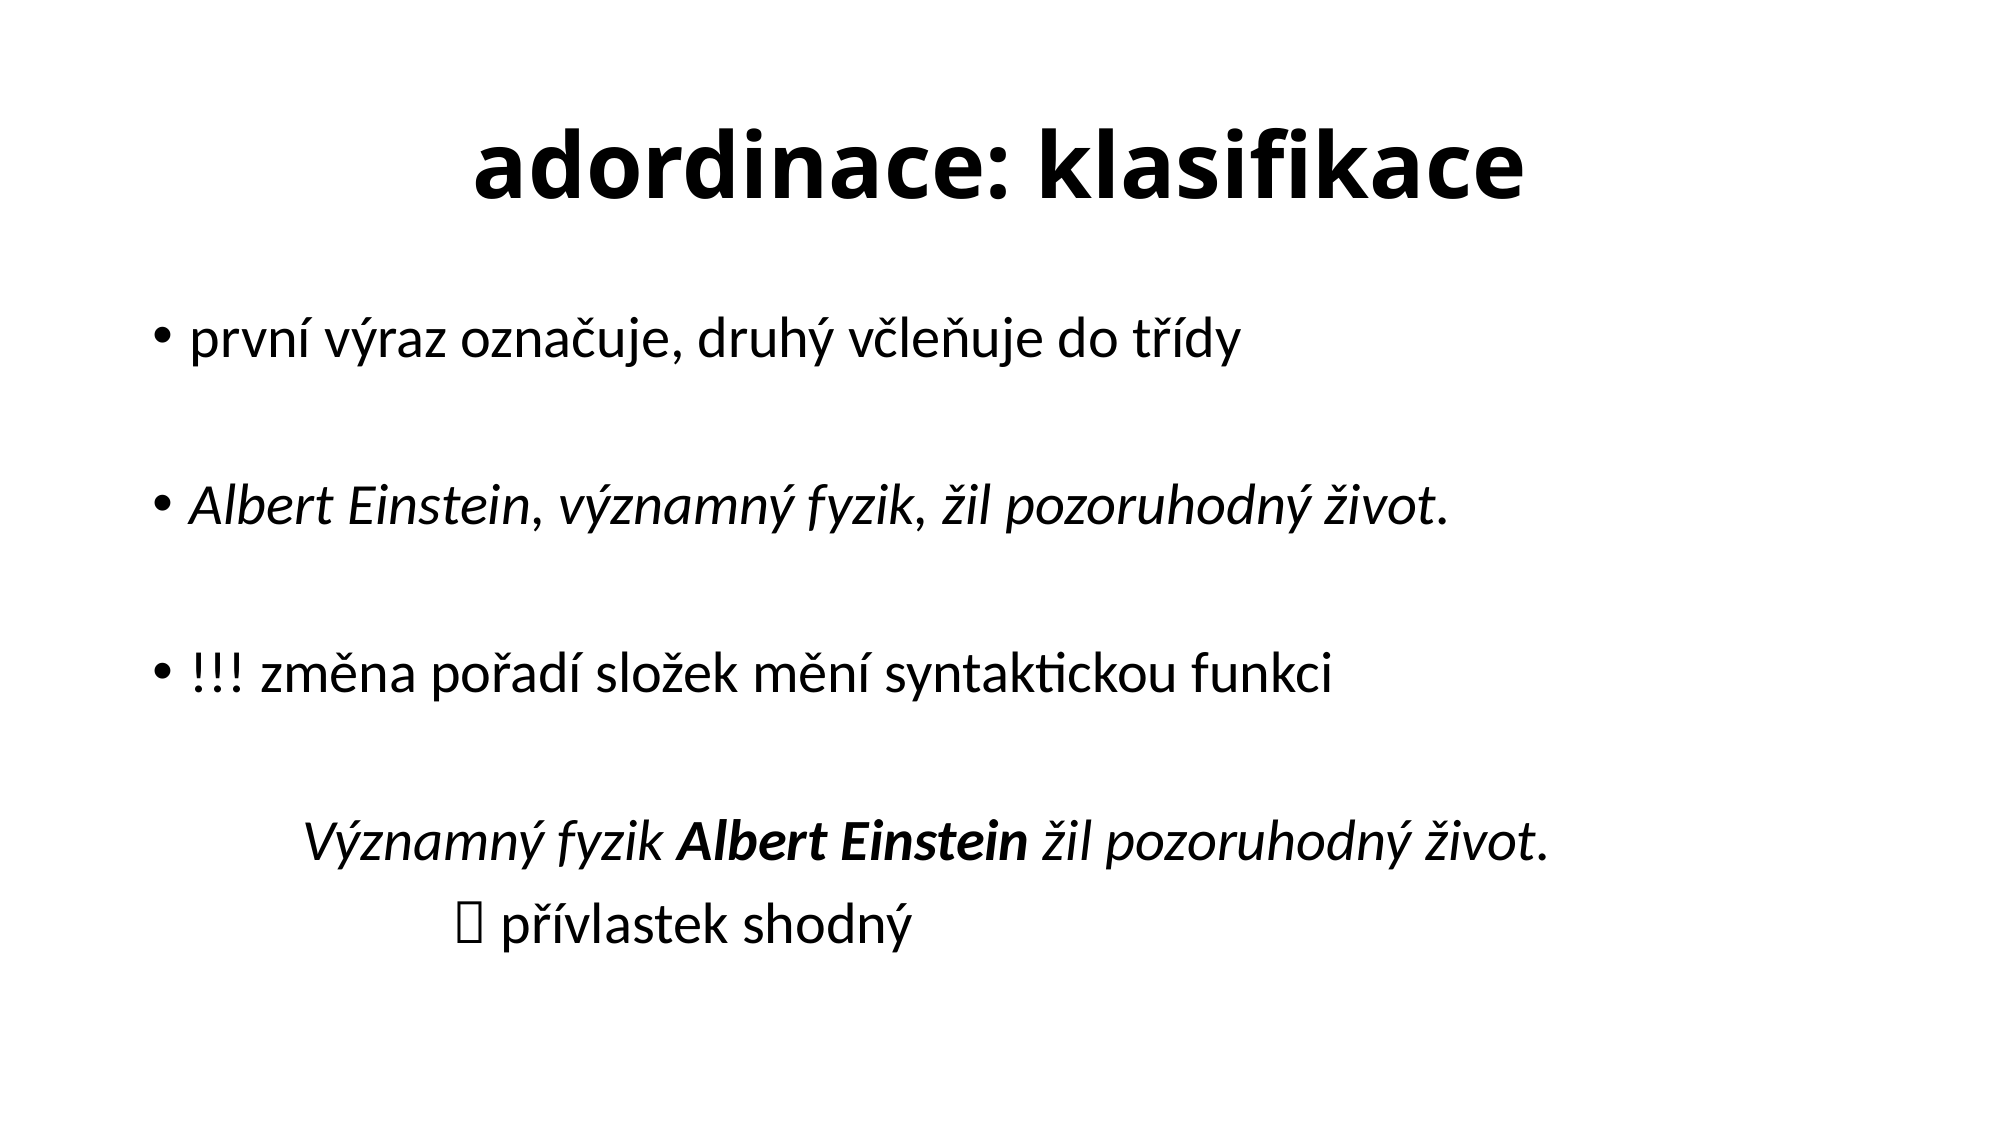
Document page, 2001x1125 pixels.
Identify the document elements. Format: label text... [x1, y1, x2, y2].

list první výraz označuje, druhý včleňuje do třídy Albert Einstein, významný fyzik, žil pozoruhodný život. !!! změna pořadí složek mění syntaktickou funkci Významný fyzik Albert Einstein žil pozoruhodný život.  přívlastek shodný [137, 299, 1863, 1014]
title adordinace: klasifikace [137, 59, 1863, 278]
